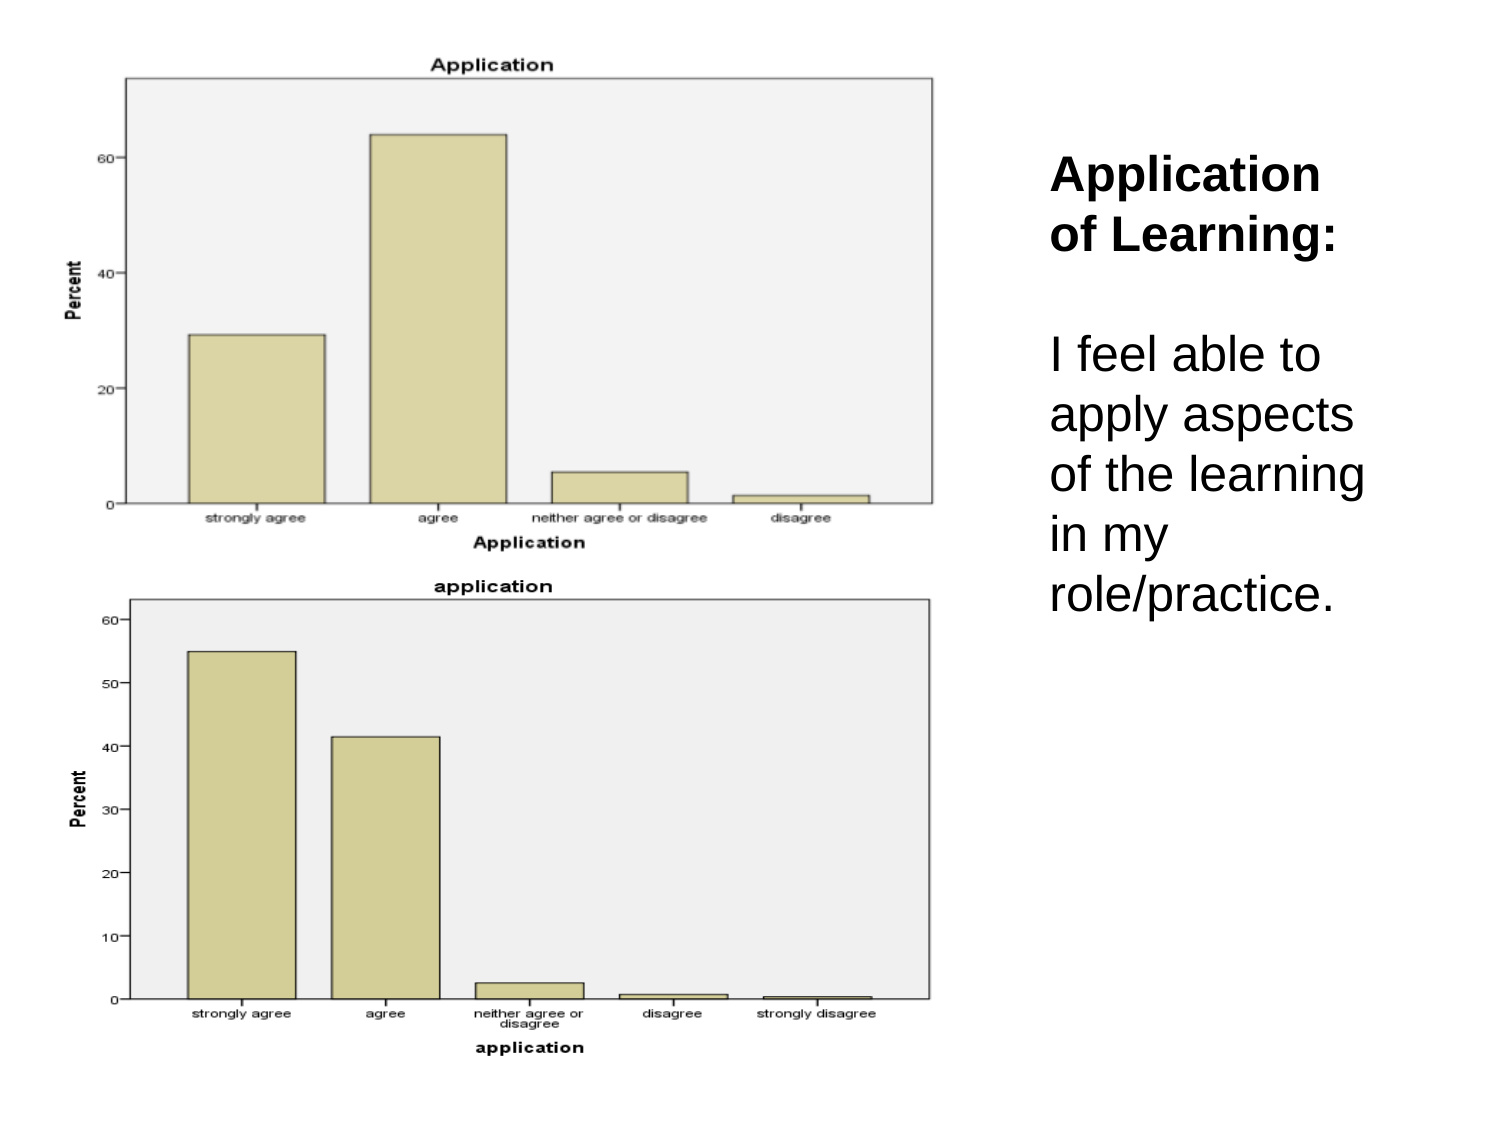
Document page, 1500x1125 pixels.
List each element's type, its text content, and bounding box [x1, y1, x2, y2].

text_box Application of Learning: I feel able to apply aspects of the learning in my role/practice. [1034, 134, 1387, 629]
picture [42, 42, 941, 1070]
